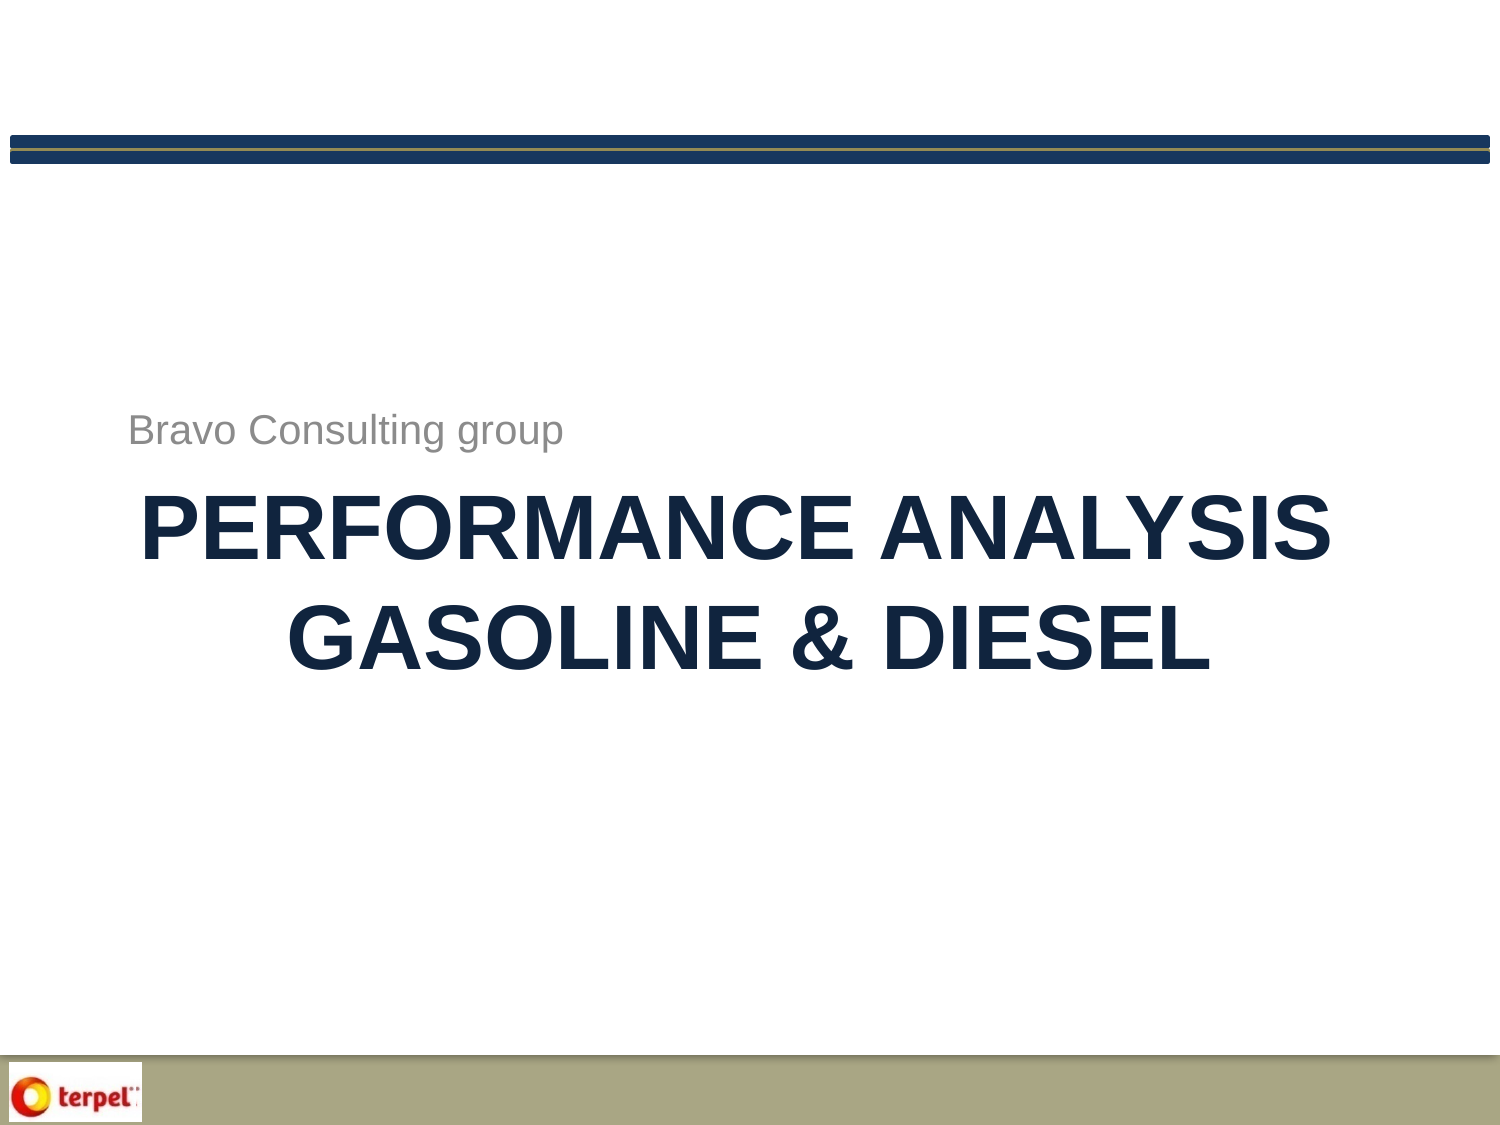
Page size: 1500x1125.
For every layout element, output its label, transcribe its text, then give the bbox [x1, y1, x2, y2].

text_box Bravo Consulting group [112, 374, 1388, 461]
text_box Performance analysis gasoline & diesel [112, 461, 1388, 684]
picture [9, 1062, 142, 1122]
